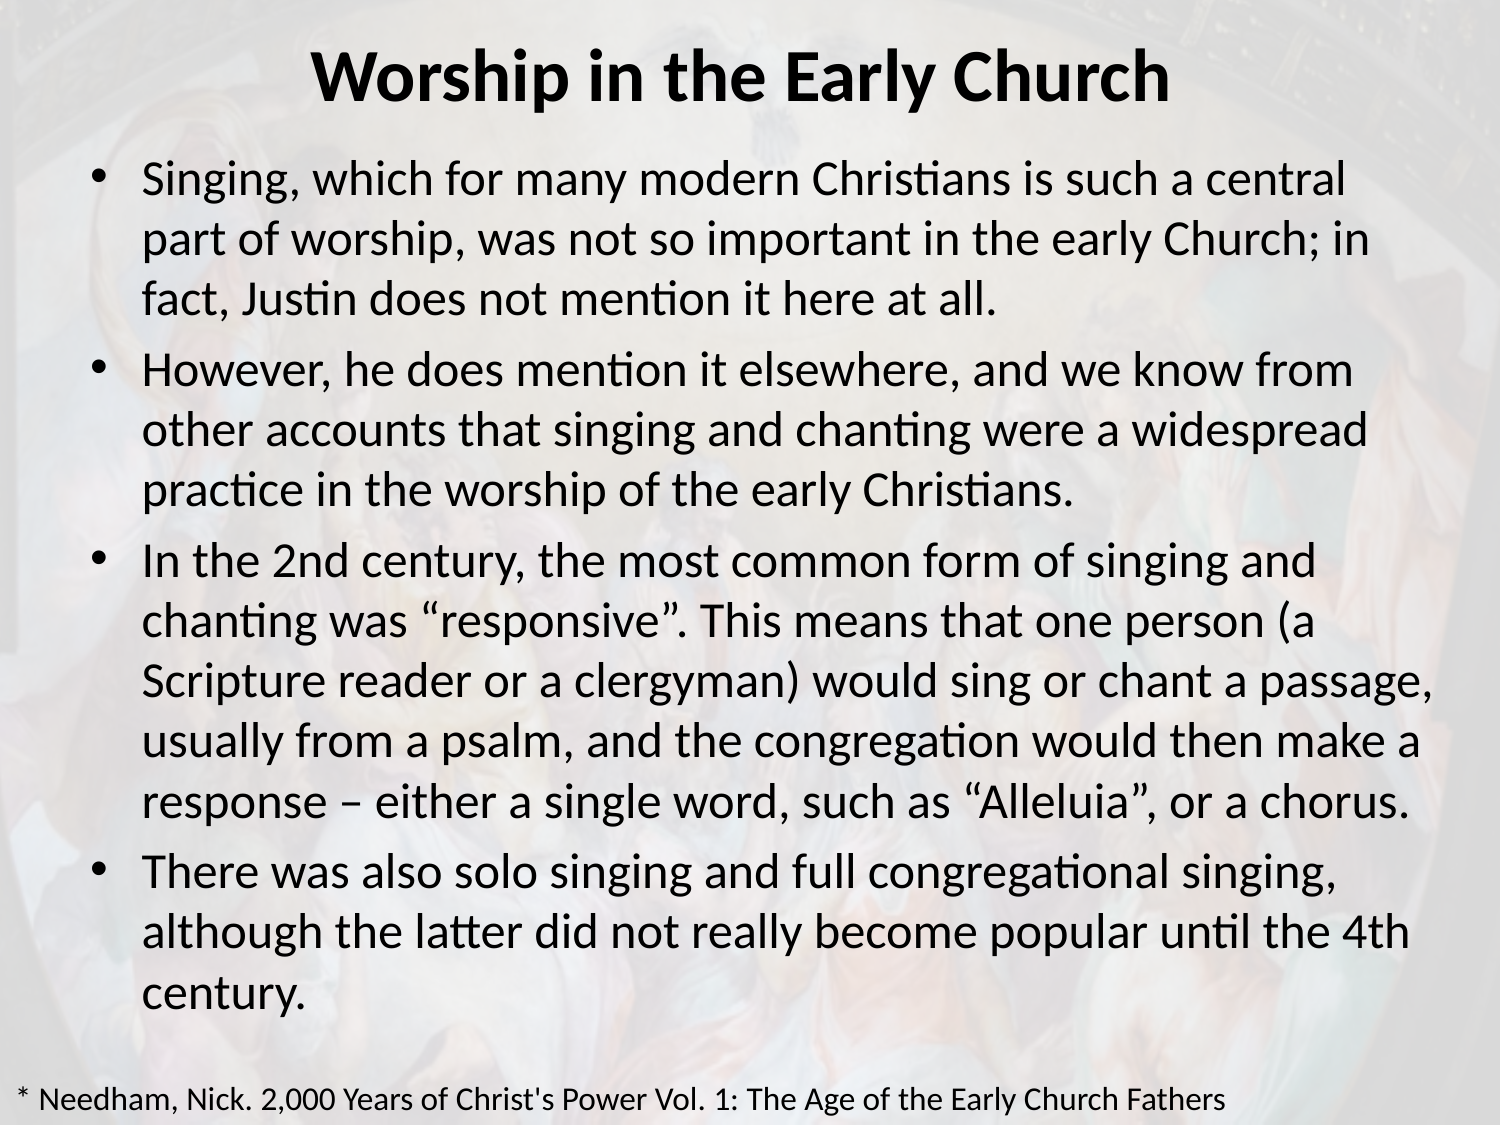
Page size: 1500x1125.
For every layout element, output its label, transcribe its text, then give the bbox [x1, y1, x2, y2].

title Worship in the Early Church [0, 4, 1500, 138]
text_box * Needham, Nick. 2,000 Years of Christ's Power Vol. 1: The Age of the Early Church Fathers [0, 1069, 1500, 1125]
list Singing, which for many modern Christians is such a central part of worship, was not so important in the early Church; in fact, Justin does not mention it here at all. However, he does mention it elsewhere, and we know from other accounts that singing and chanting were a widespread practice in the worship of the early Christians. In the 2nd century, the most common form of singing and chanting was “responsive”. This means that one person (a Scripture reader or a clergyman) would sing or chant a passage, usually from a psalm, and the congregation would then make a response – either a single word, such as “Alleluia”, or a chorus. There was also solo singing and full congregational singing, although the latter did not really become popular until the 4th century. [75, 137, 1450, 1069]
